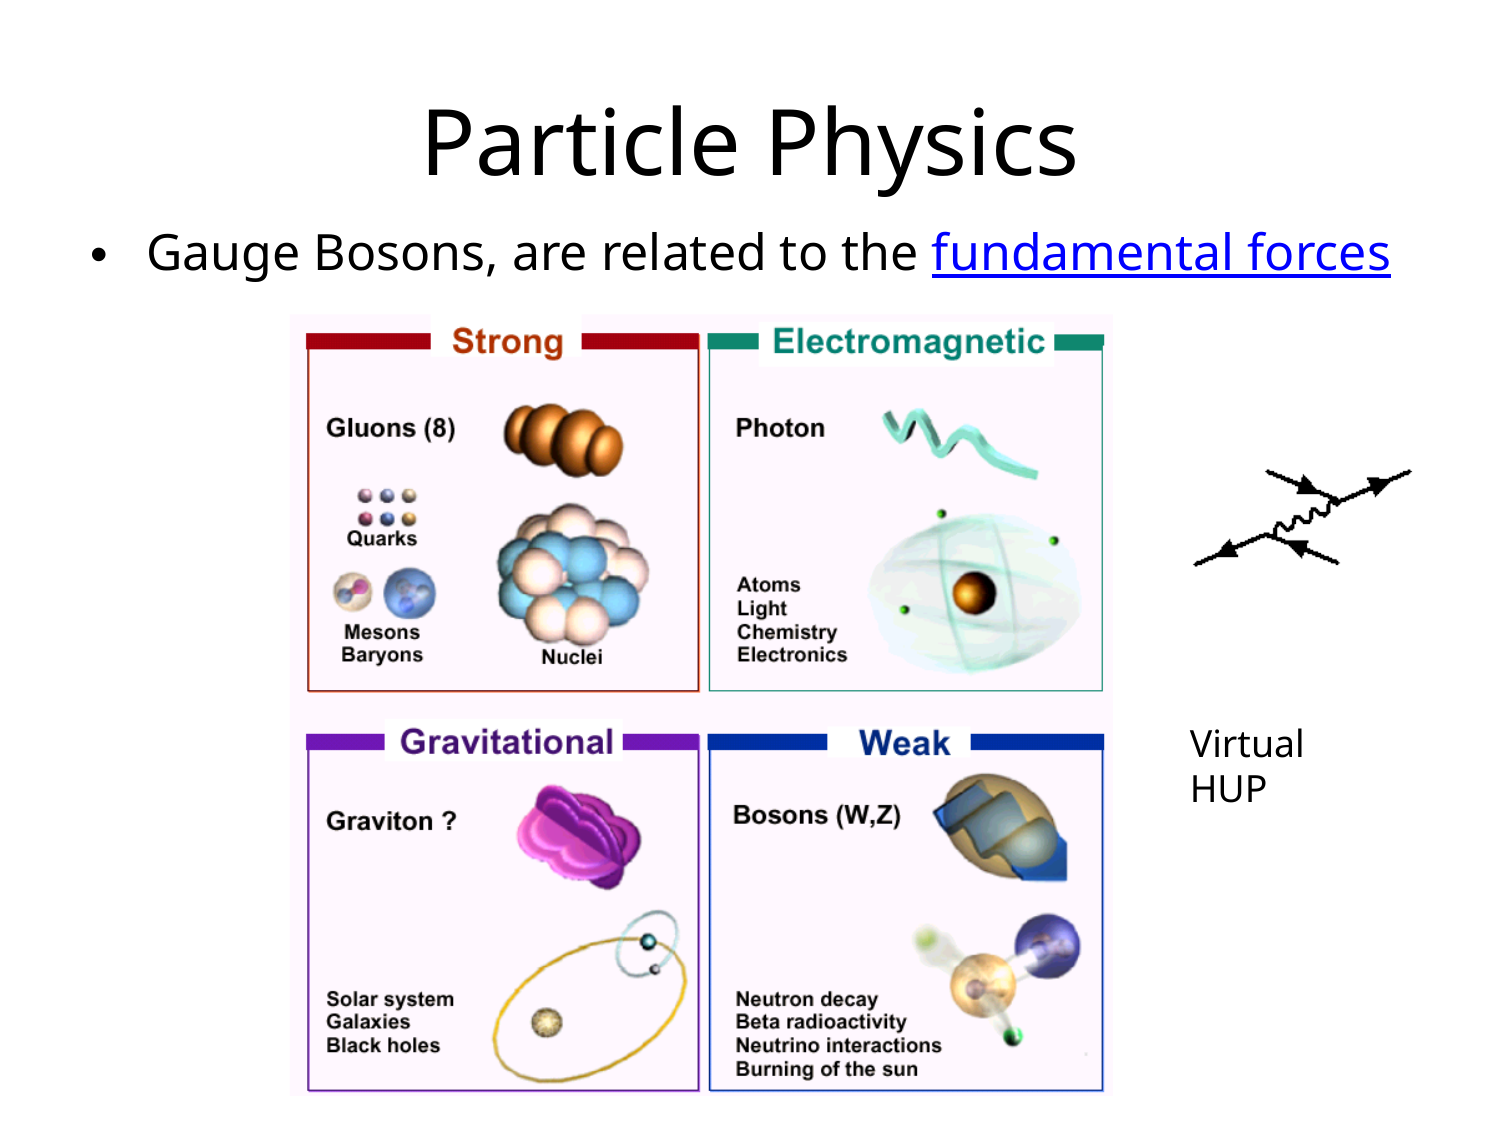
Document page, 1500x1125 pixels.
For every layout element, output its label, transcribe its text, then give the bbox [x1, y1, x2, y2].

list Gauge Bosons, are related to the fundamental forces [75, 212, 1425, 775]
text_box Virtual HUP [1175, 712, 1425, 818]
picture [274, 312, 1113, 1096]
title Particle Physics [75, 45, 1425, 212]
picture [1187, 449, 1415, 576]
